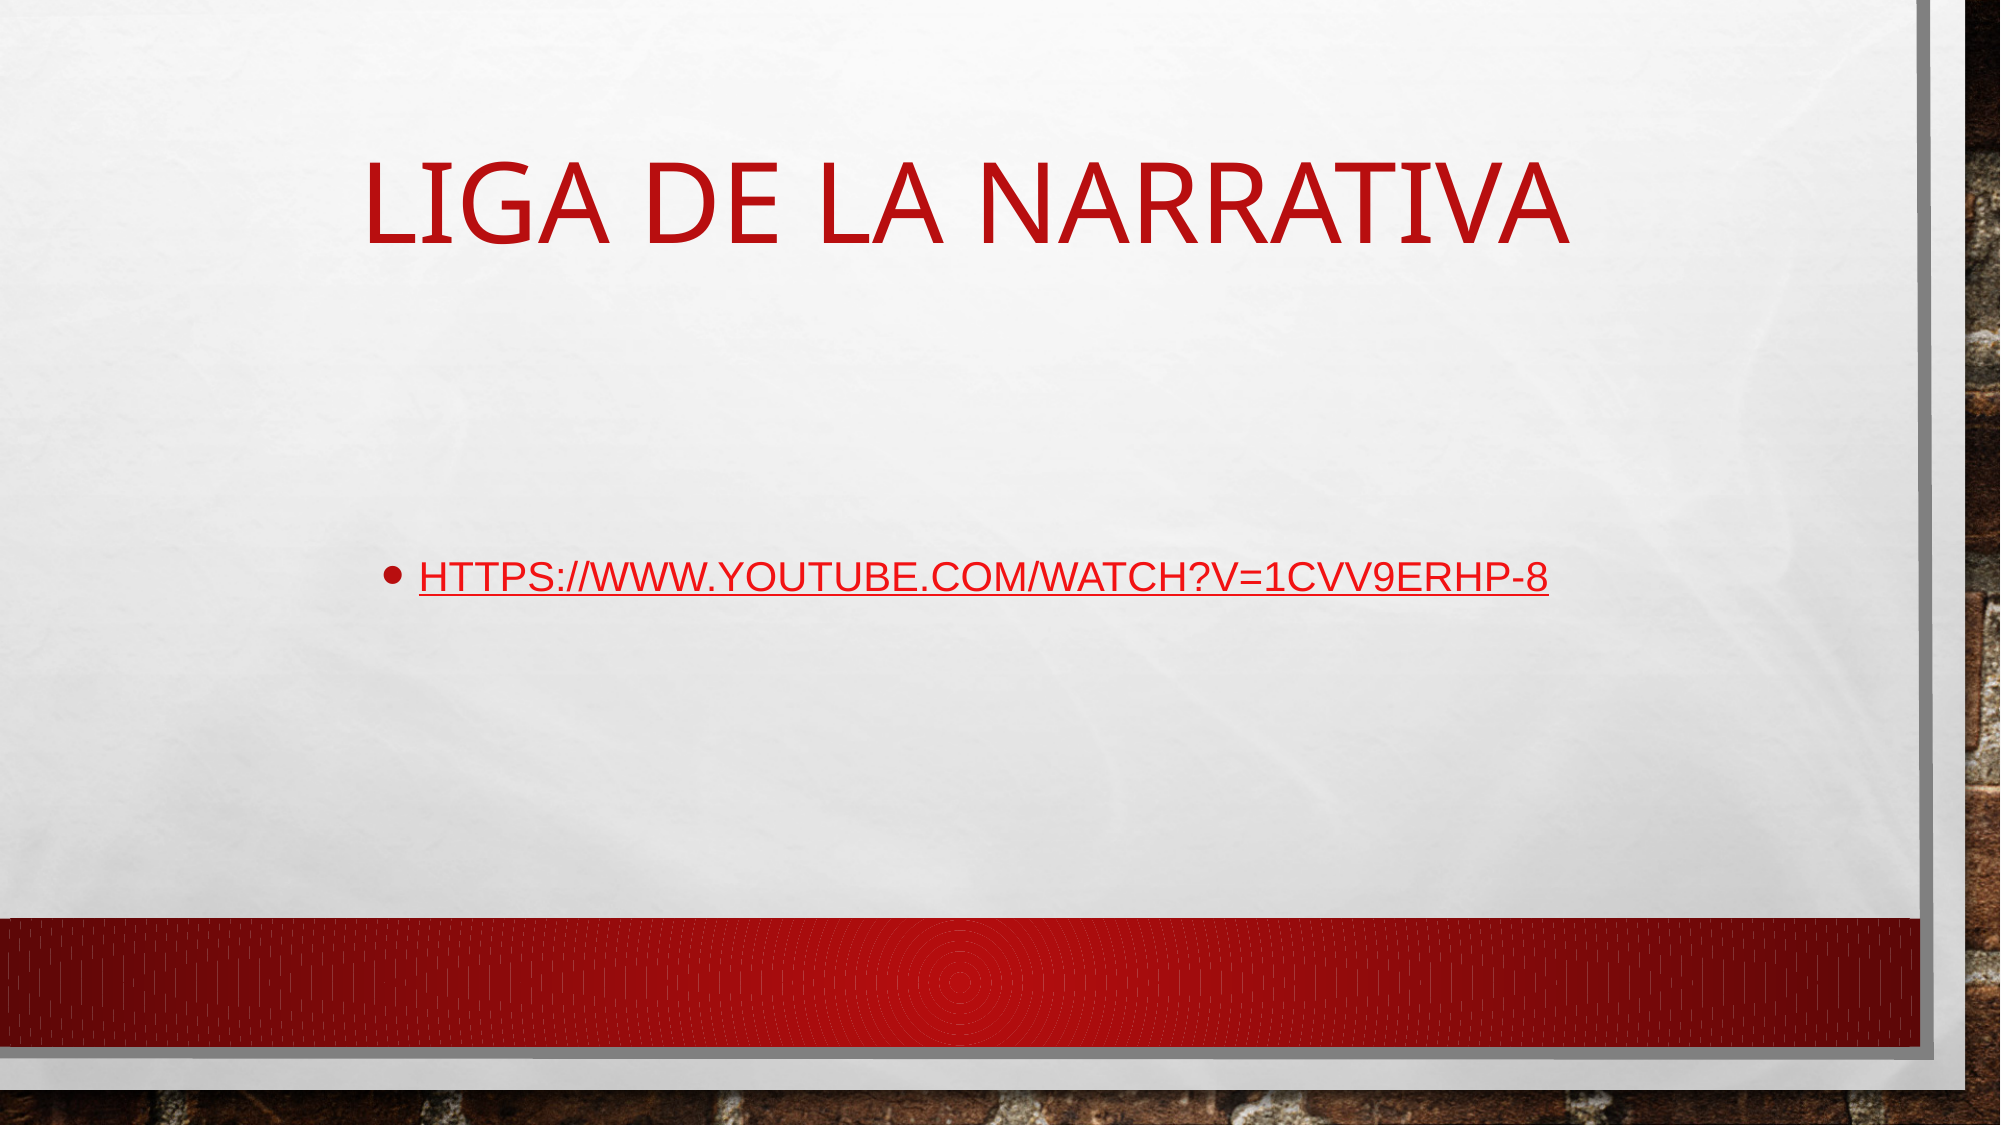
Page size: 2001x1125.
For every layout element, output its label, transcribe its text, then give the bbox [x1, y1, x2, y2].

picture [0, 0, 2000, 1125]
list https://www.youtube.com/watch?v=1cVv9ErHP-8 [112, 338, 1818, 882]
title Liga de la narrativa [112, 112, 1818, 302]
